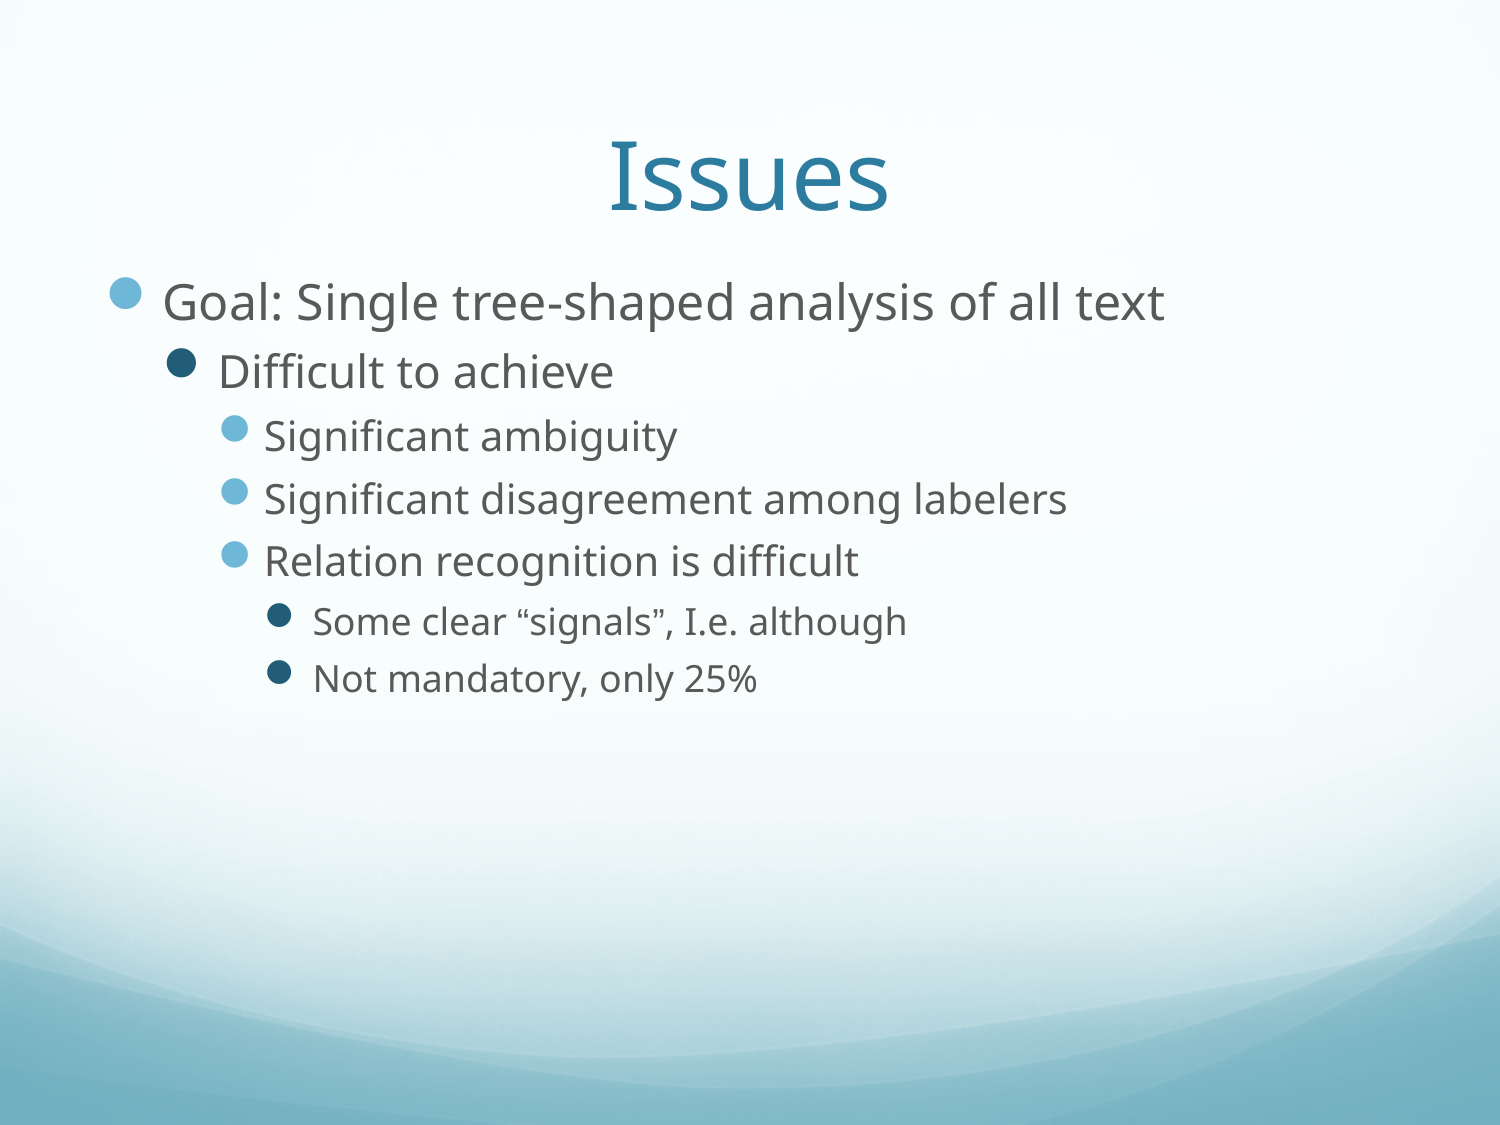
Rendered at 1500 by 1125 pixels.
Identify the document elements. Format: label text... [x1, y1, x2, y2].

list Goal: Single tree-shaped analysis of all text Difficult to achieve Significant ambiguity Significant disagreement among labelers Relation recognition is difficult Some clear “signals”, I.e. although Not mandatory, only 25% [90, 262, 1410, 975]
title Issues [90, 17, 1410, 237]
